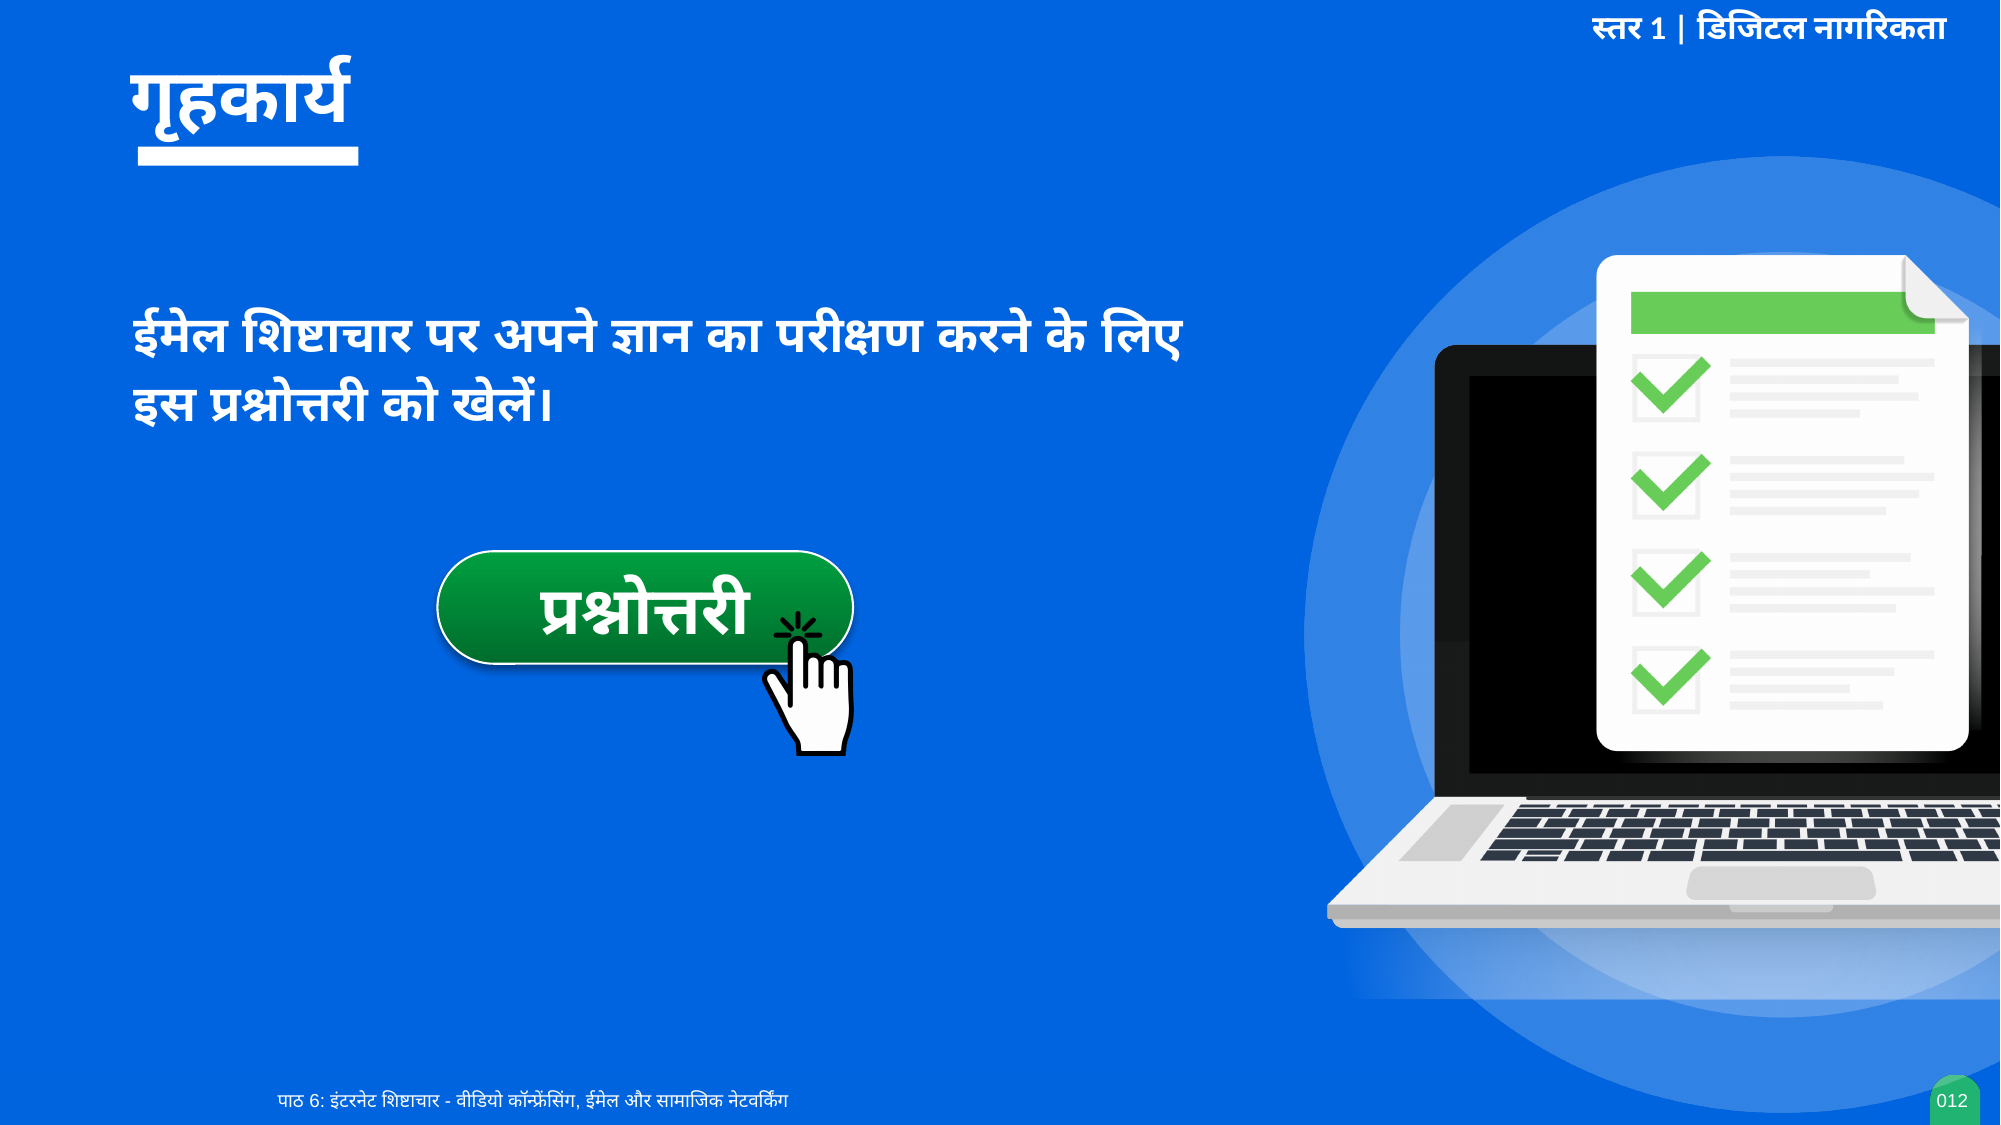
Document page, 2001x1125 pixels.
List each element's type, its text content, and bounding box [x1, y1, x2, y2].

picture [1303, 155, 2000, 1113]
text_box ईमेल शिष्टाचार पर अपने ज्ञान का परीक्षण करने के लिए इस प्रश्नोत्तरी को खेलें। [97, 285, 1225, 439]
text_box प्रश्नोत्तरी [437, 551, 854, 664]
text_box गृहकार्य [115, 50, 1841, 166]
text_box स्तर 1 | डिजिटल नागरिकता [1538, 0, 2000, 54]
picture [761, 611, 854, 757]
text_box [137, 146, 359, 166]
footer पाठ 6: इंटरनेट शिष्टाचार - वीडियो कॉन्फ्रेंसिंग, ईमेल और सामाजिक नेटवर्किंग [262, 1077, 938, 1123]
